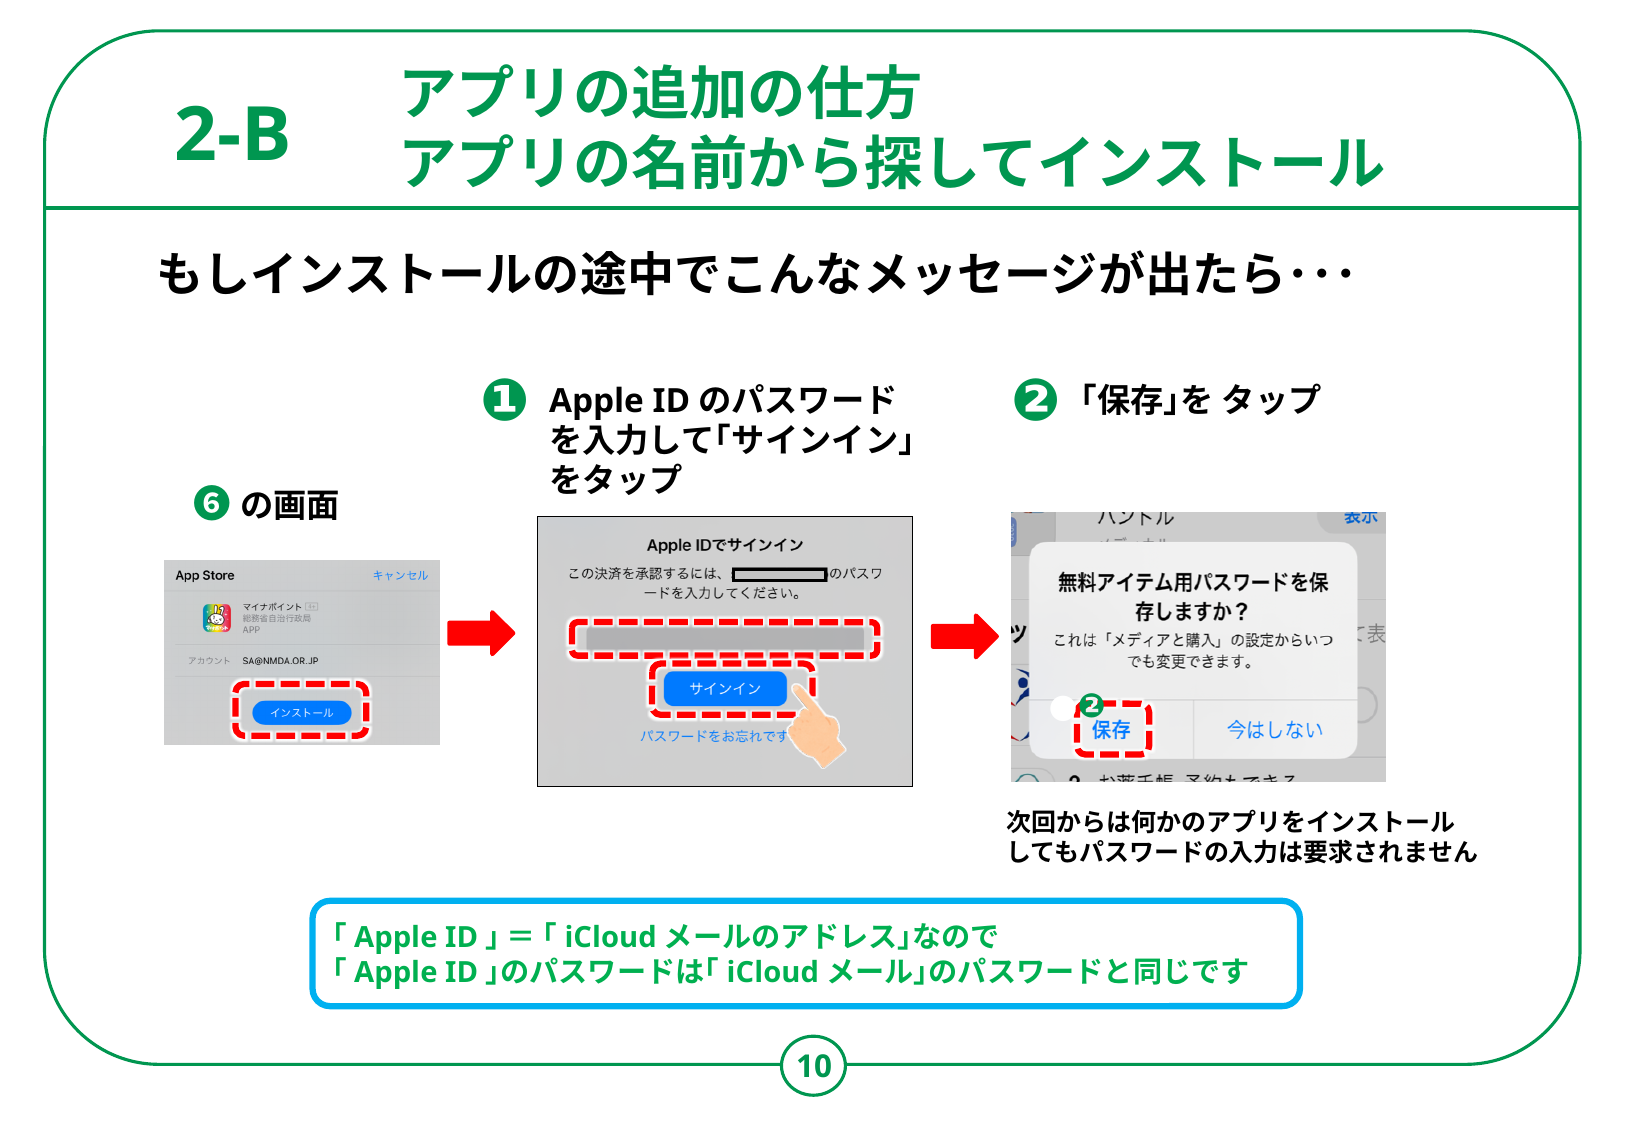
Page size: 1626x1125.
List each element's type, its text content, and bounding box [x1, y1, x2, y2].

title アプリの追加の仕方 アプリの名前から探してインストール [383, 0, 1415, 205]
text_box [312, 900, 1301, 1007]
text_box ❶ [465, 354, 545, 440]
text_box ｢保存｣を タップ [1065, 371, 1337, 427]
text_box ❻の画面 [178, 472, 355, 533]
text_box [930, 613, 999, 660]
text_box 2-B [159, 77, 308, 184]
picture [537, 516, 913, 788]
text_box ❷ [997, 354, 1077, 440]
text_box [447, 610, 516, 657]
picture [163, 559, 440, 745]
text_box 次回からは何かのアプリをインストール してもパスワードの入力は要求されません [991, 799, 1494, 874]
subtitle もしインストールの途中でこんなメッセージが出たら･･･ [141, 236, 1386, 905]
text_box Apple IDのパスワード を入力して｢サインイン｣ をタップ [534, 371, 931, 507]
picture [1011, 512, 1387, 782]
